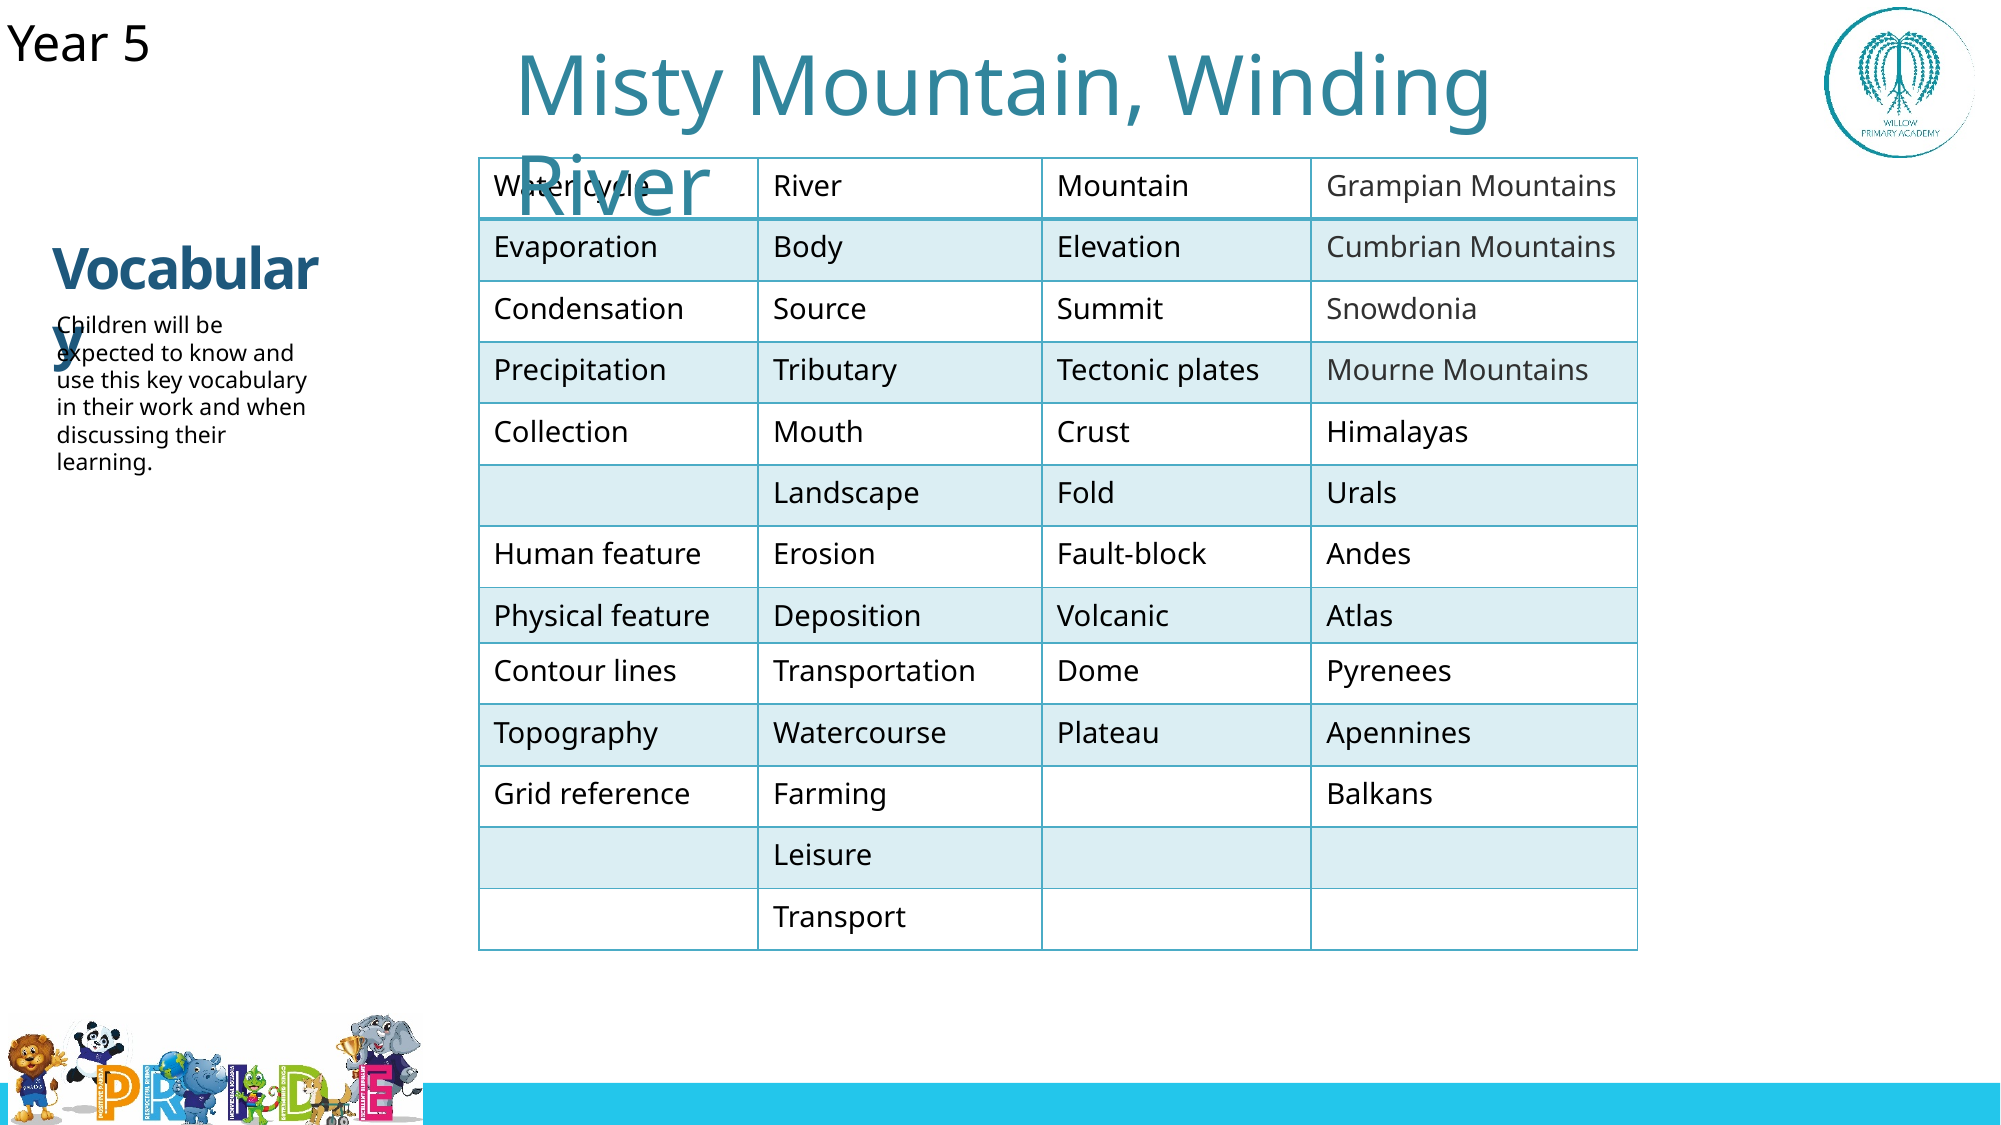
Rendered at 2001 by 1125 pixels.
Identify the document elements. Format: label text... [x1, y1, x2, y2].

table_cell Deposition [759, 588, 1041, 642]
table_cell Source [759, 282, 1041, 341]
table_cell Himalayas [1312, 404, 1637, 464]
table_cell Crust [1043, 404, 1310, 464]
table_cell [1312, 828, 1637, 888]
table_cell Fold [1043, 466, 1310, 525]
table_cell Transport [759, 889, 1041, 949]
table_cell Tributary [759, 343, 1041, 402]
table_cell Tectonic plates [1043, 343, 1310, 402]
table_cell Grid reference [480, 767, 757, 826]
table_header Water cycle [480, 159, 499, 217]
text_box Vocabulary [49, 229, 341, 370]
table_cell [1043, 828, 1310, 888]
table_cell Plateau [1043, 705, 1310, 765]
table_cell Erosion [759, 527, 1041, 587]
table_cell Urals [1312, 466, 1637, 525]
table_cell Physical feature [480, 588, 757, 642]
table_cell [480, 466, 757, 525]
table_cell Topography [480, 705, 757, 765]
table_cell Snowdonia [1312, 282, 1637, 341]
table_cell [480, 889, 757, 949]
table_cell Fault-block [1043, 527, 1310, 587]
table_cell Farming [759, 767, 1041, 826]
table_cell Volcanic [1043, 588, 1310, 642]
picture [7, 1012, 423, 1125]
table_cell Andes [1312, 527, 1637, 587]
table_cell [480, 828, 757, 888]
table_cell [1043, 767, 1310, 826]
table_cell Apennines [1312, 705, 1637, 765]
text_box Misty Mountain, Winding River [499, 24, 1666, 240]
table_cell Mourne Mountains [1312, 343, 1637, 402]
picture [1824, 7, 1976, 159]
table_cell Body [759, 240, 1041, 280]
table_cell Atlas [1312, 588, 1637, 642]
table_cell Dome [1043, 644, 1310, 703]
table_cell Transportation [759, 644, 1041, 703]
table_cell Landscape [759, 466, 1041, 525]
table_cell Precipitation [480, 343, 757, 402]
table_cell Collection [480, 404, 757, 464]
table_cell Elevation [1043, 240, 1310, 280]
table_cell [1312, 889, 1637, 949]
table_cell Watercourse [759, 705, 1041, 765]
table_cell Summit [1043, 282, 1310, 341]
table_cell Pyrenees [1312, 644, 1637, 703]
table_cell Condensation [480, 282, 757, 341]
table_cell [1043, 889, 1310, 949]
text_box Year 5 [5, 9, 565, 72]
table_cell Leisure [759, 828, 1041, 888]
table_cell Evaporation [480, 221, 757, 280]
text_box Children will be expected to know and use this key vocabulary in their work and when discussing their learning. [41, 303, 339, 483]
table_cell Contour lines [480, 644, 757, 703]
table_cell Human feature [480, 527, 757, 587]
table_cell Mouth [759, 404, 1041, 464]
table_cell Cumbrian Mountains [1312, 240, 1637, 280]
table_cell Balkans [1312, 767, 1637, 826]
